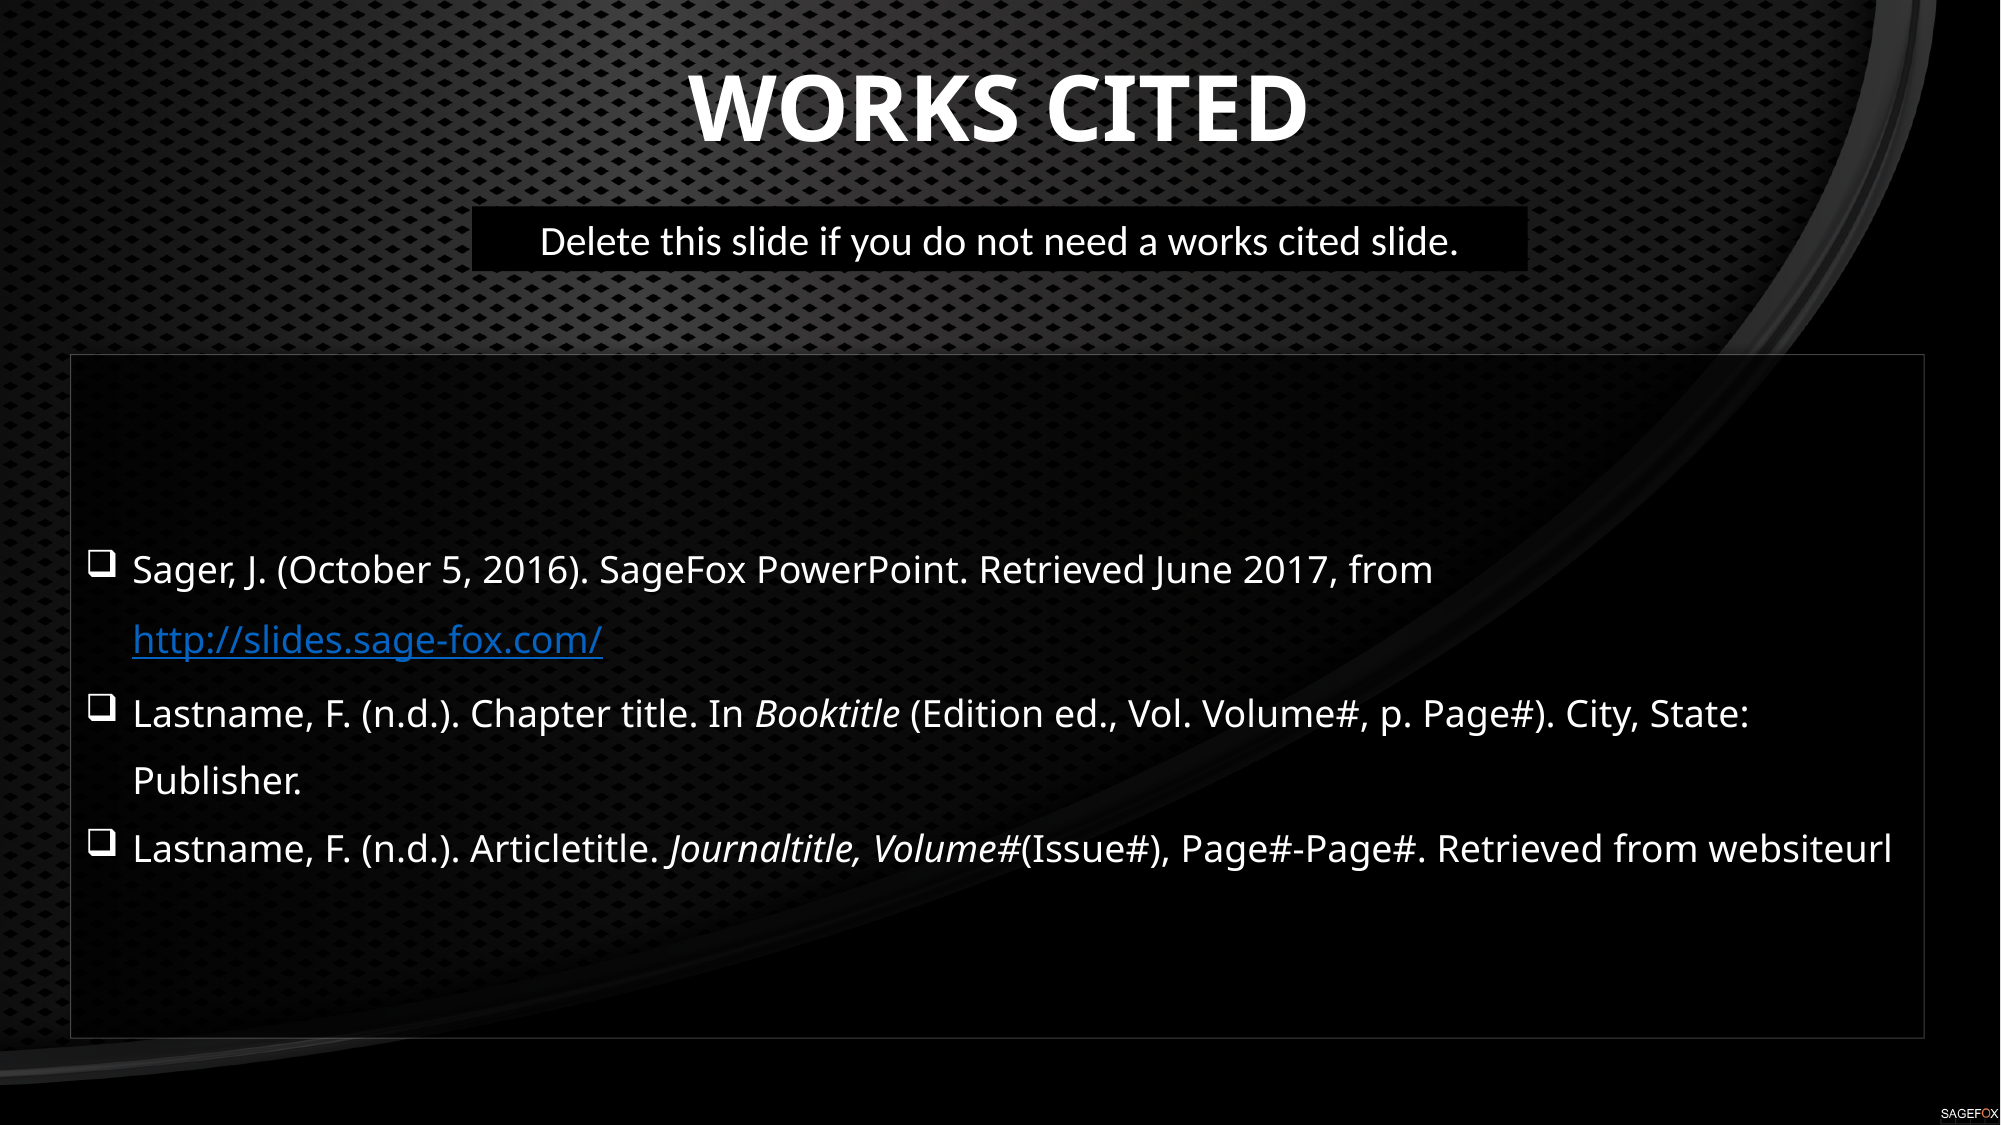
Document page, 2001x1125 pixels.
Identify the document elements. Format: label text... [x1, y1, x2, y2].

text_box Sager, J. (October 5, 2016). SageFox PowerPoint. Retrieved June 2017, from http://slides.sage-fox.com/ Lastname, F. (n.d.). Chapter title. In Booktitle (Edition ed., Vol. Volume#, p. Page#). City, State: Publisher. Lastname, F. (n.d.). Articletitle. Journaltitle, Volume#(Issue#), Page#-Page#. Retrieved from websiteurl [70, 354, 1925, 1039]
text_box Delete this slide if you do not need a works cited slide. [472, 206, 1528, 272]
text_box WORKS CITED [548, 42, 1452, 167]
picture [0, 0, 2001, 1125]
